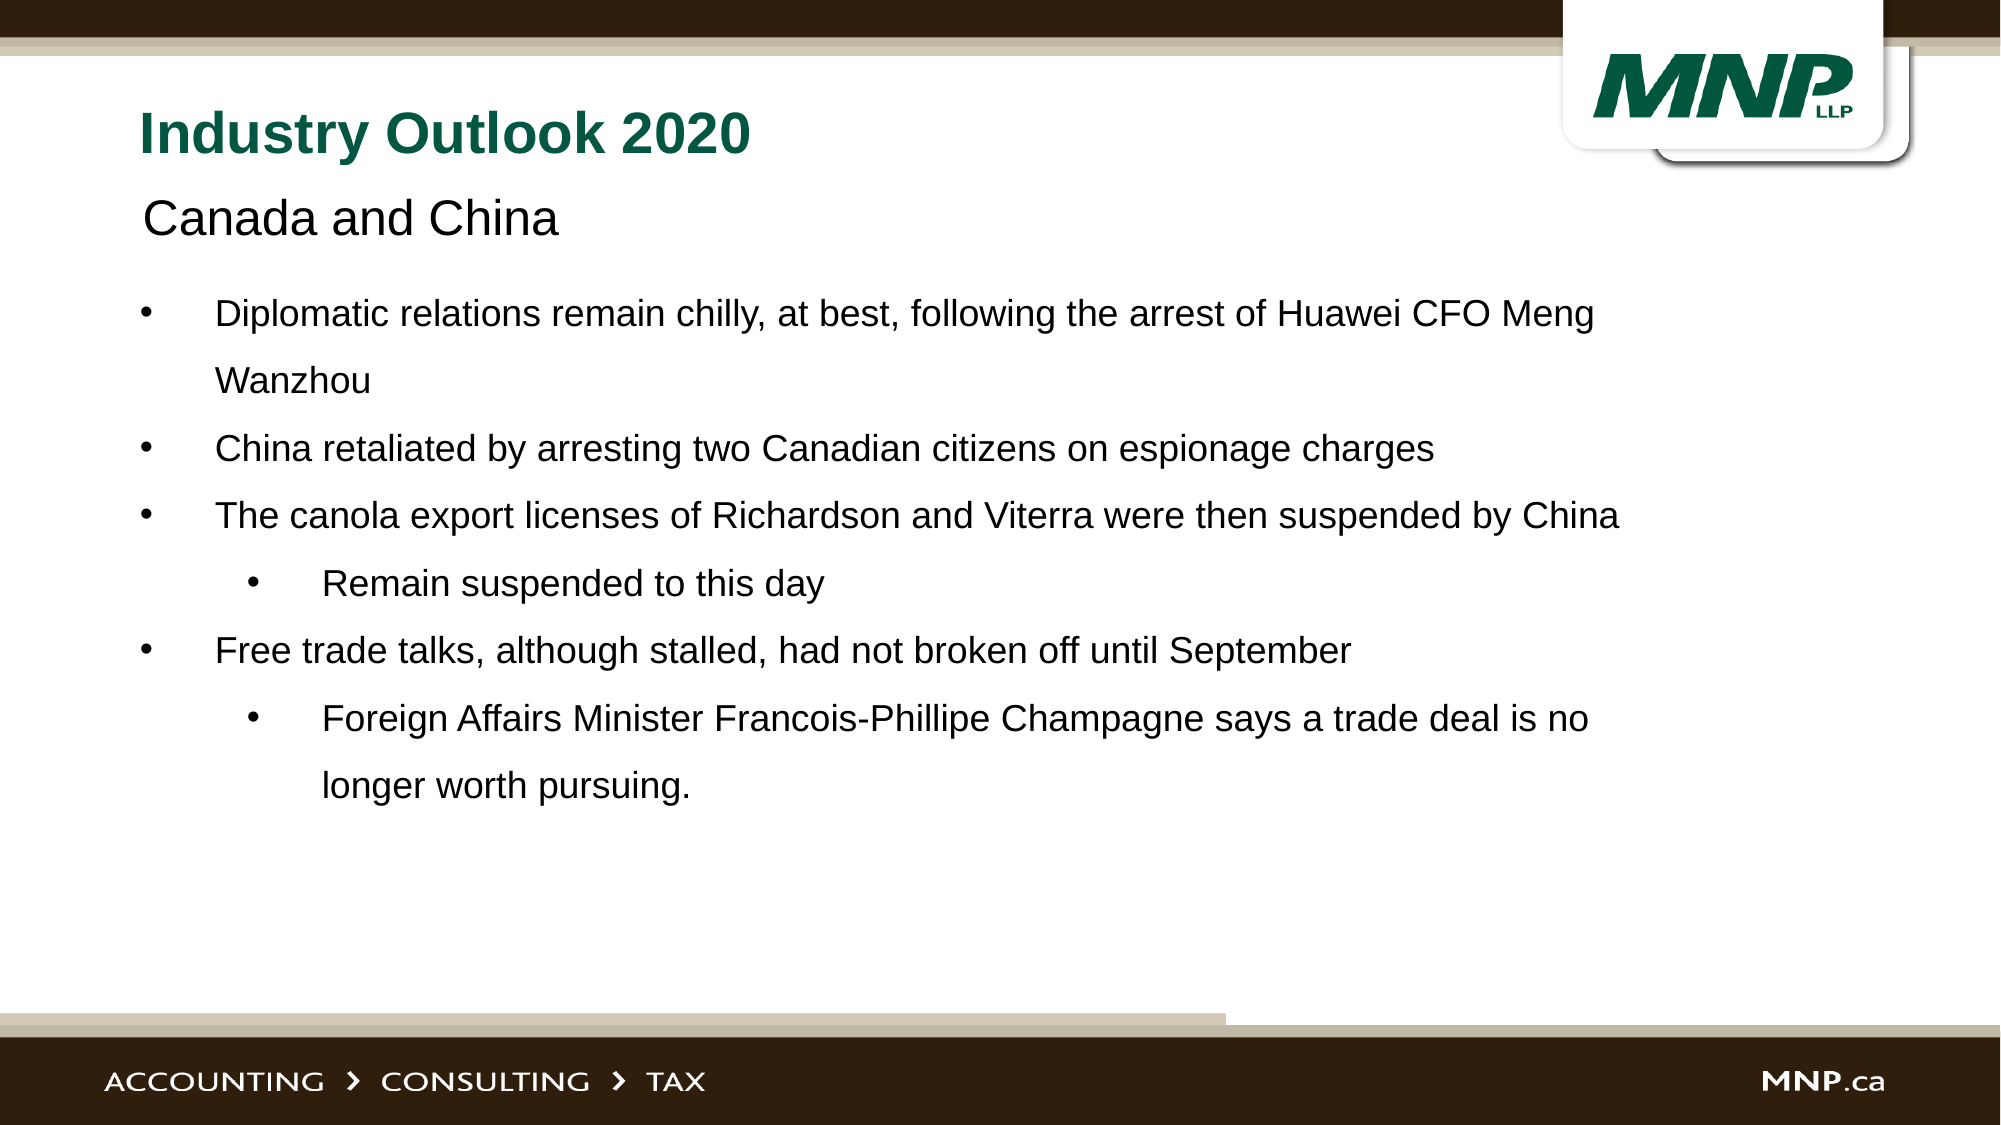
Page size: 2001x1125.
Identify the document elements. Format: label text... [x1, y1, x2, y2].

picture [1593, 54, 1853, 118]
picture [104, 1071, 705, 1091]
text_box Industry Outlook 2020 [125, 87, 1495, 173]
text_box Diplomatic relations remain chilly, at best, following the arrest of Huawei CFO Meng Wanzhou China retaliated by arresting two Canadian citizens on espionage charges The canola export licenses of Richardson and Viterra were then suspended by China Remain suspended to this day Free trade talks, although stalled, had not broken off until September Foreign Affairs Minister Francois-Phillipe Champagne says a trade deal is no longer worth pursuing. [124, 259, 1644, 814]
picture [1763, 1071, 1884, 1091]
picture [0, 0, 2001, 1125]
text_box Canada and China [128, 178, 575, 254]
